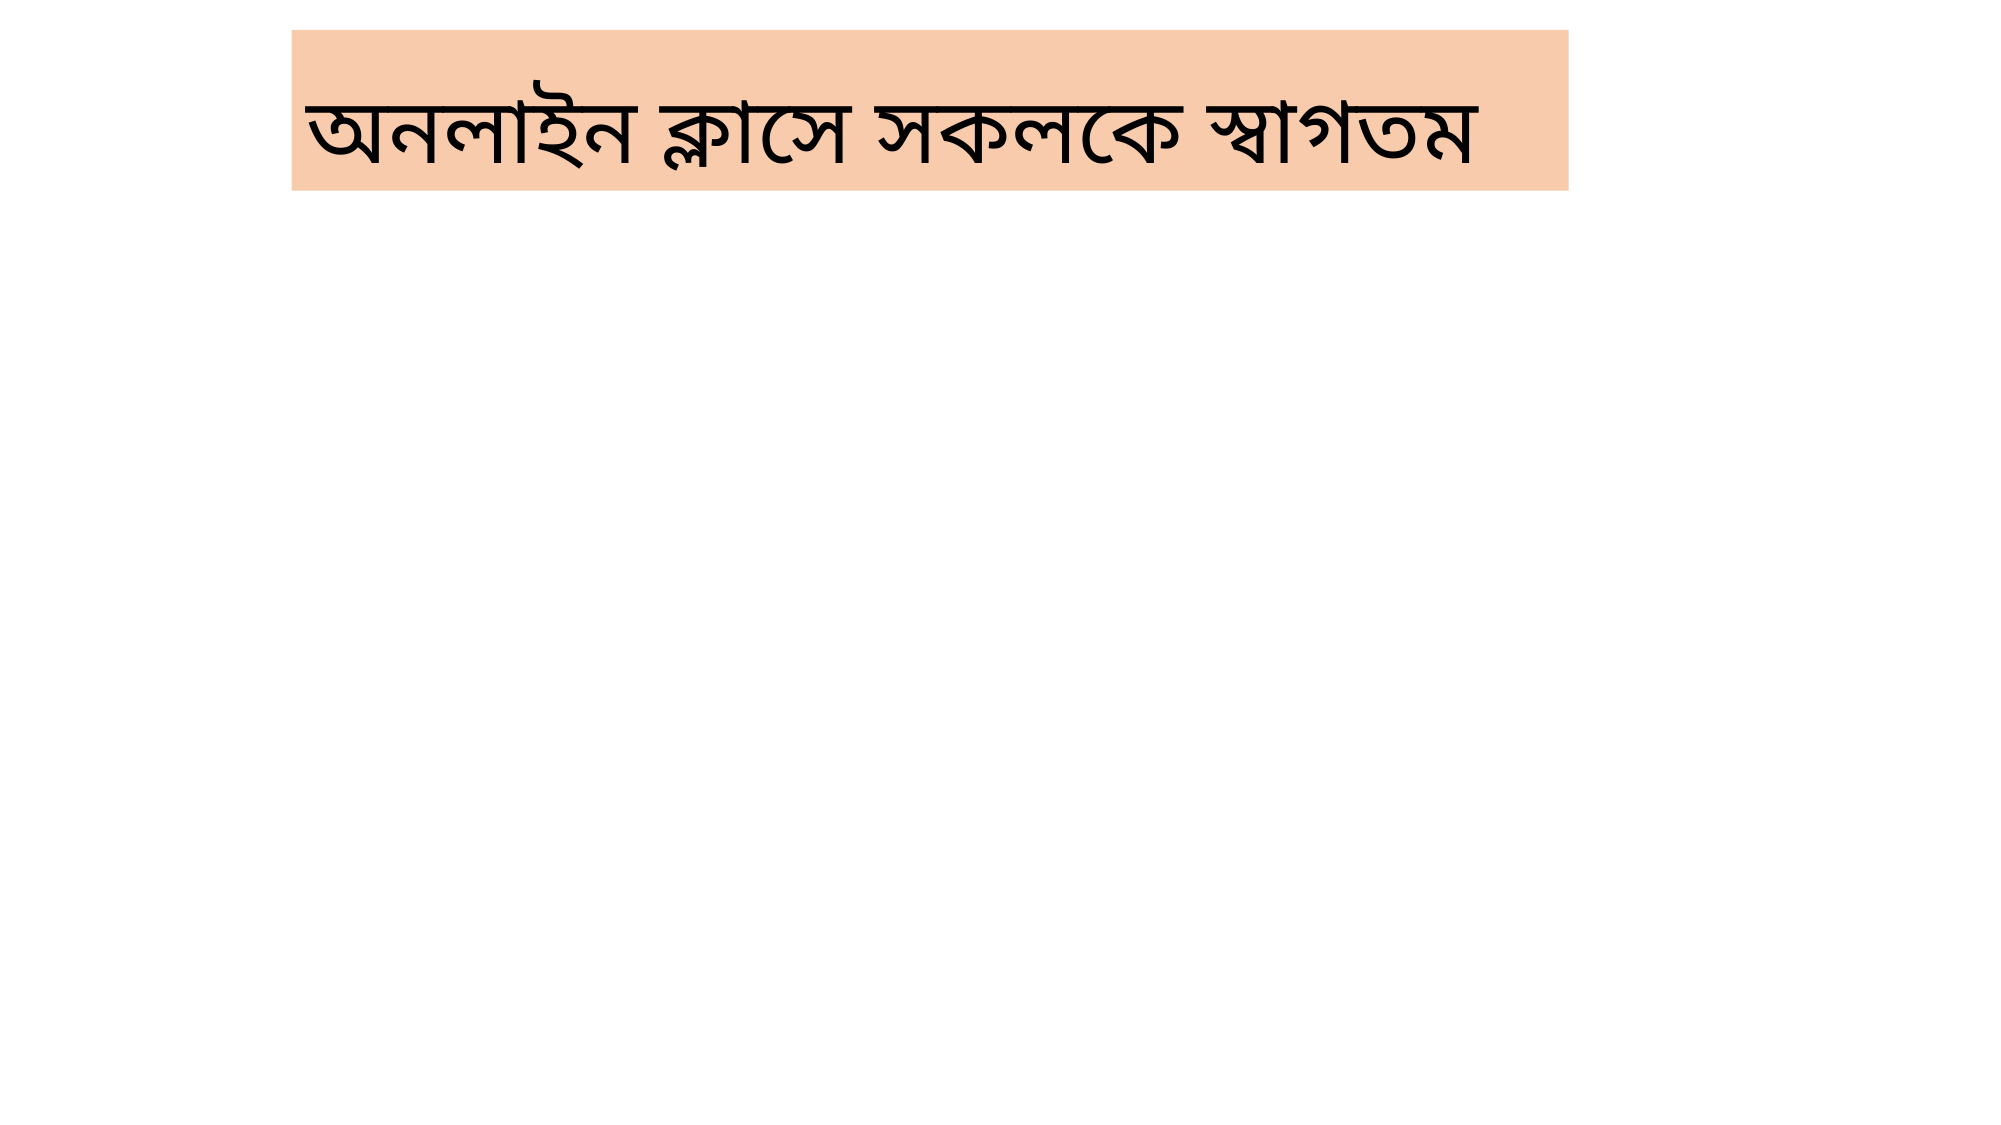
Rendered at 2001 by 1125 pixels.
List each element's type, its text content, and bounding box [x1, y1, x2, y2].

title অনলাইন ক্লাসে সকলকে স্বাগতম [291, 29, 1569, 191]
